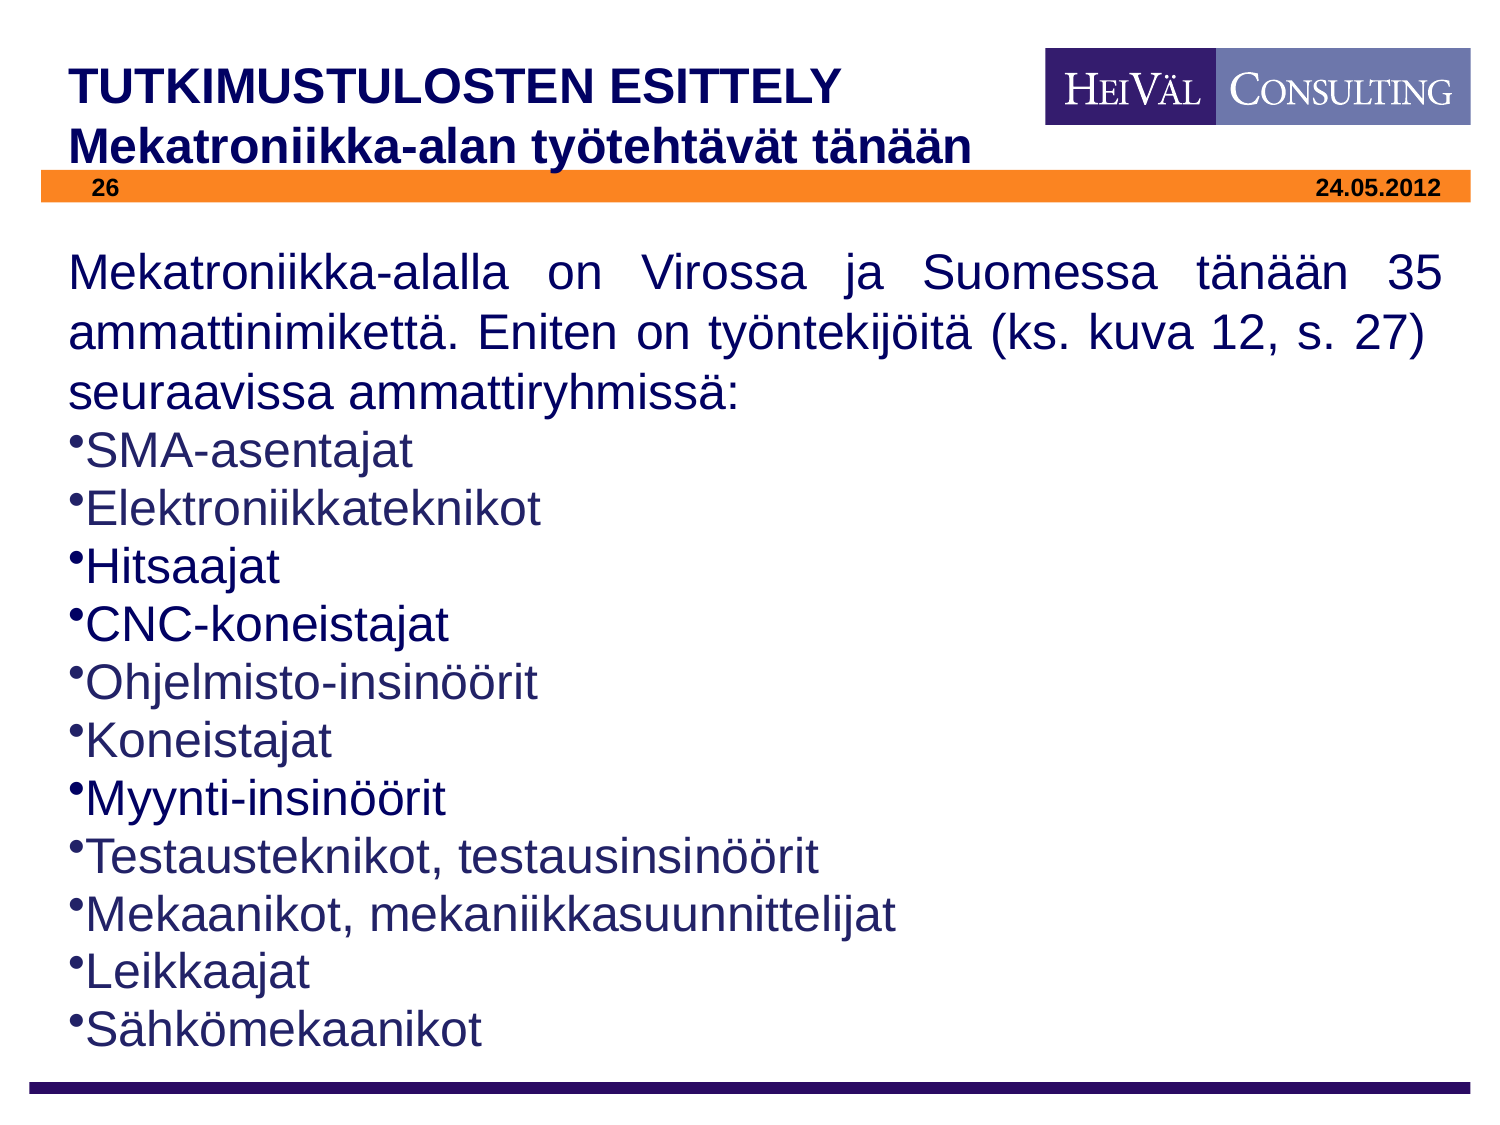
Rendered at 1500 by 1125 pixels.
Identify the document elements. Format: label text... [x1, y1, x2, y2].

title TUTKIMUSTULOSTEN ESITTELY Mekatroniikka-alan työtehtävät tänään [52, 30, 1294, 197]
list Mekatroniikka-alalla on Virossa ja Suomessa tänään 35 ammattinimikettä. Eniten on työntekijöitä (ks. kuva 12, s. 27) seuraavissa ammattiryhmissä: SMA-asentajat Elektroniikkateknikot Hitsaajat CNC-koneistajat Ohjelmisto-insinöörit Koneistajat Myynti-insinöörit Testausteknikot, testausinsinöörit Mekaanikot, mekaniikkasuunnittelijat Leikkaajat Sähkömekaanikot [52, 231, 1459, 1006]
